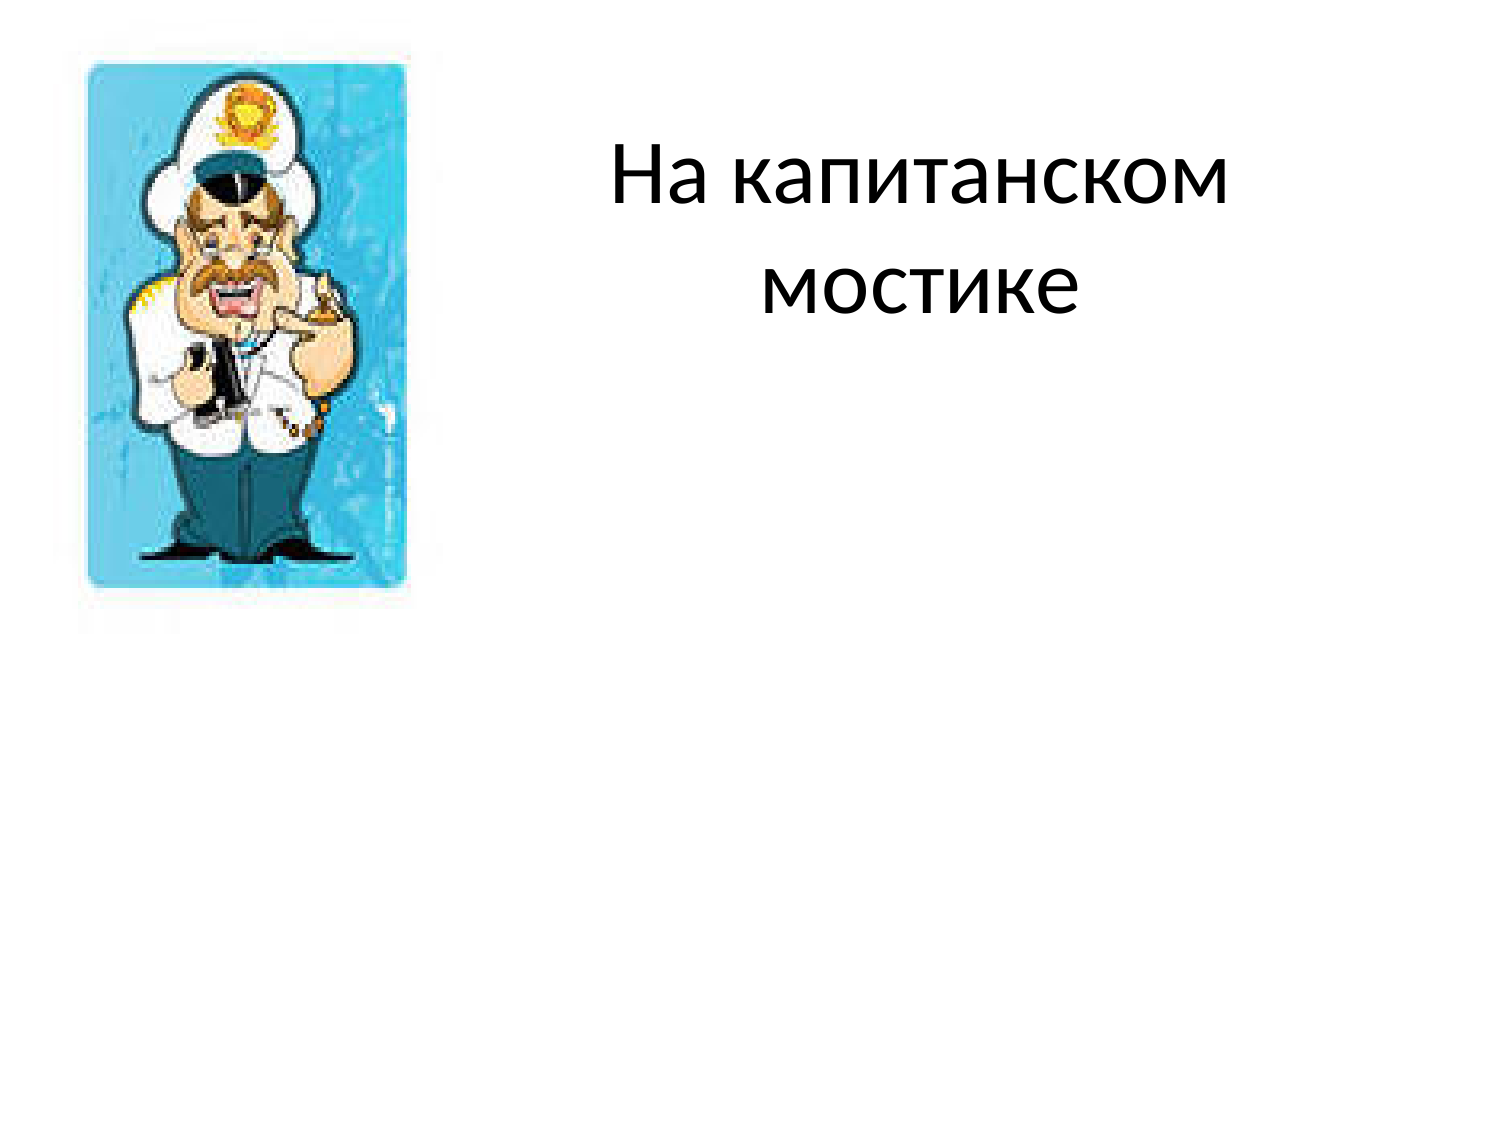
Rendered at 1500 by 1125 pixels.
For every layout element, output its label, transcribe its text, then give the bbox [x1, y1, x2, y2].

picture [52, 18, 444, 634]
title На капитанском мостике [448, 101, 1399, 343]
